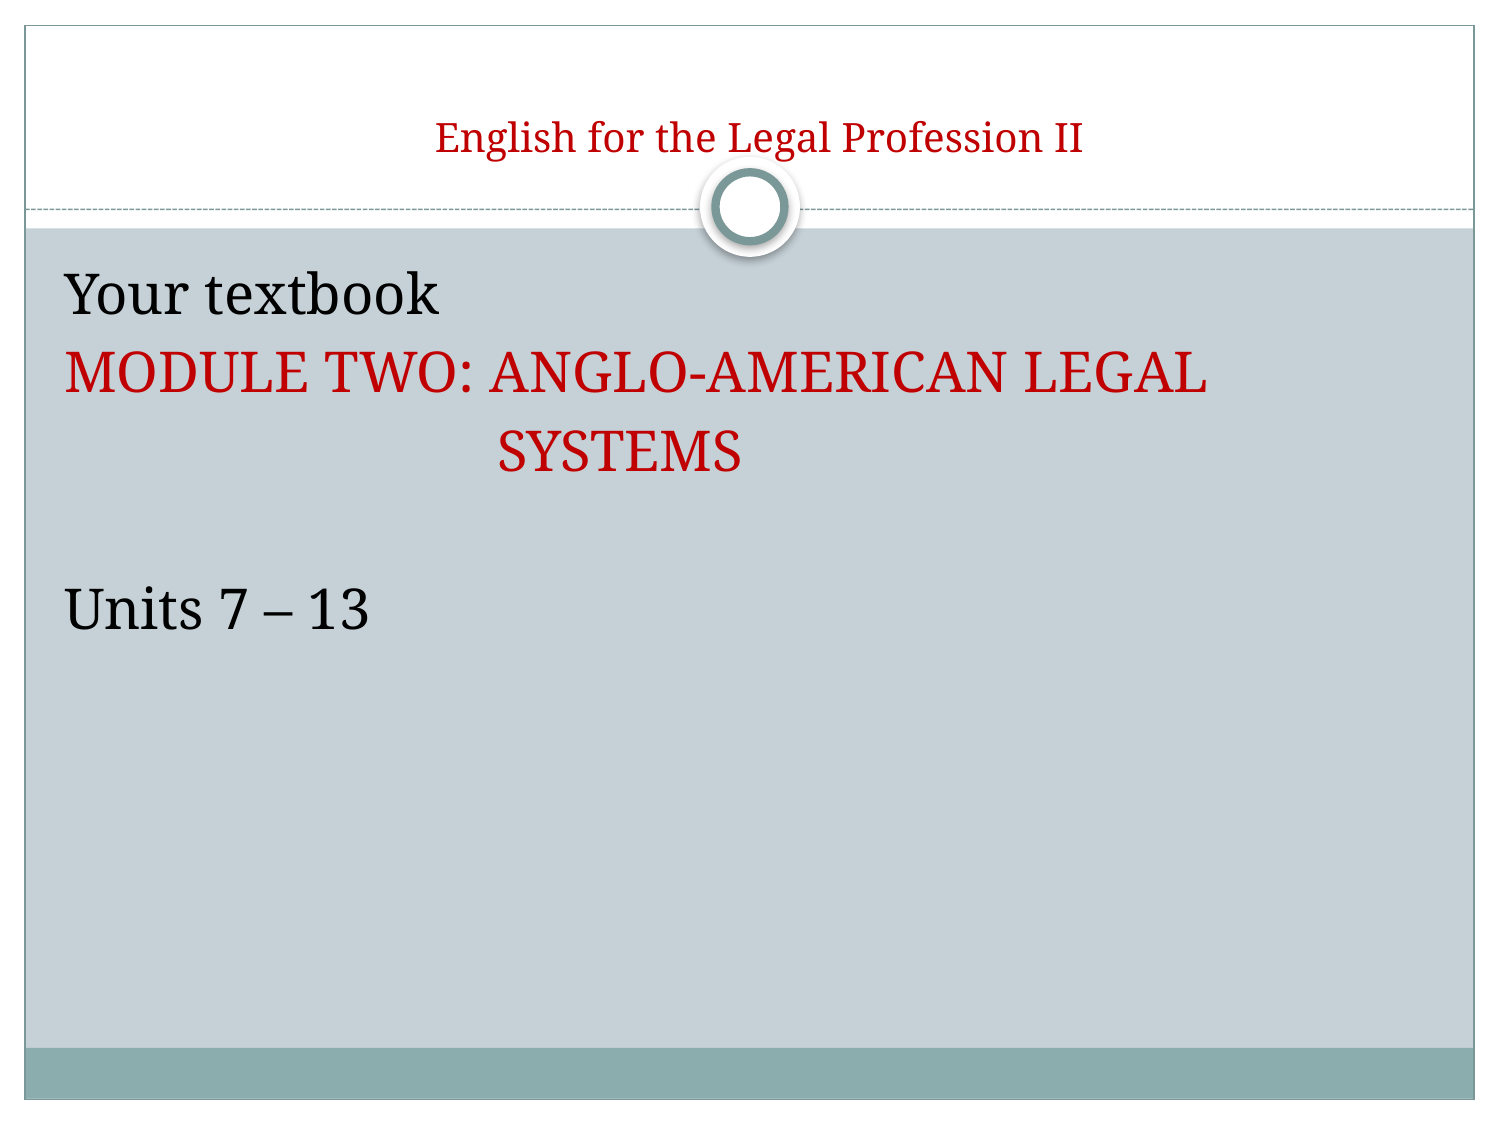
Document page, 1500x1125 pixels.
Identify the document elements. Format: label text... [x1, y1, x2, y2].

list Your textbook MODULE TWO: ANGLO-AMERICAN LEGAL SYSTEMS Units 7 – 13 [49, 250, 1445, 1001]
title English for the Legal Profession II [64, 54, 1465, 217]
